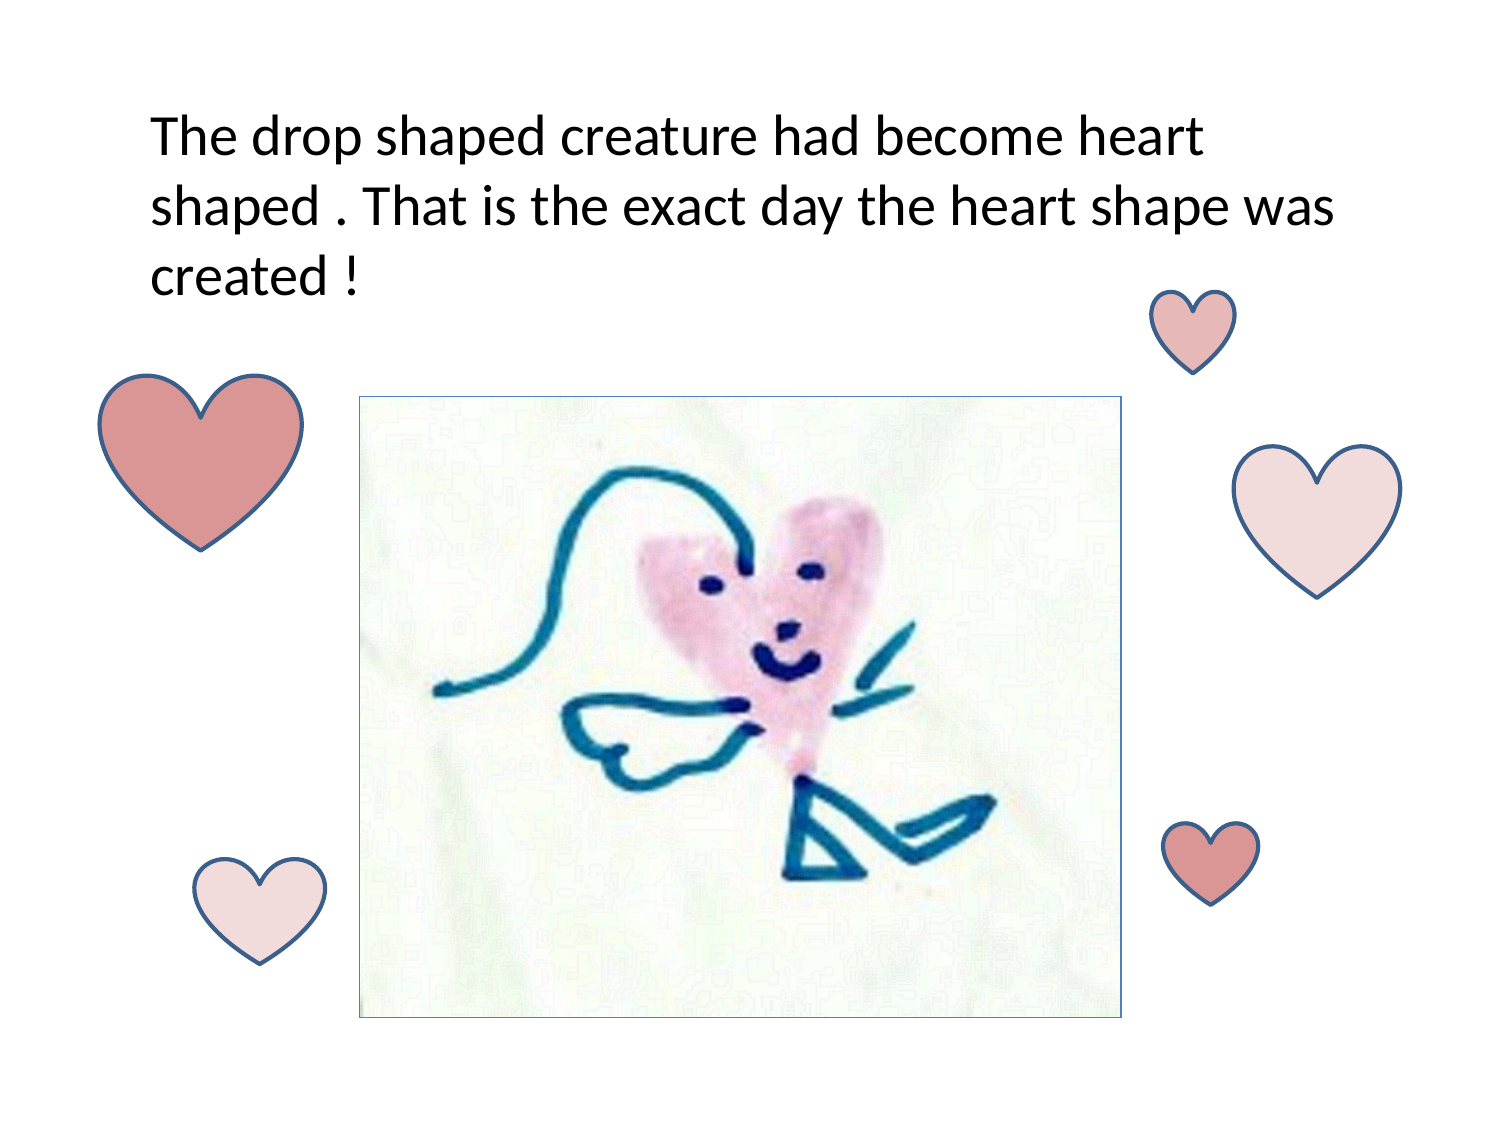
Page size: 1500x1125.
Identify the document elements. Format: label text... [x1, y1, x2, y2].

text_box [97, 373, 304, 553]
text_box [1231, 444, 1403, 600]
text_box [192, 857, 328, 966]
text_box The drop shaped creature had become heart shaped . That is the exact day the heart shape was created ! [135, 90, 1376, 315]
text_box [1149, 289, 1237, 376]
text_box [1160, 821, 1261, 907]
picture [359, 396, 1121, 1018]
